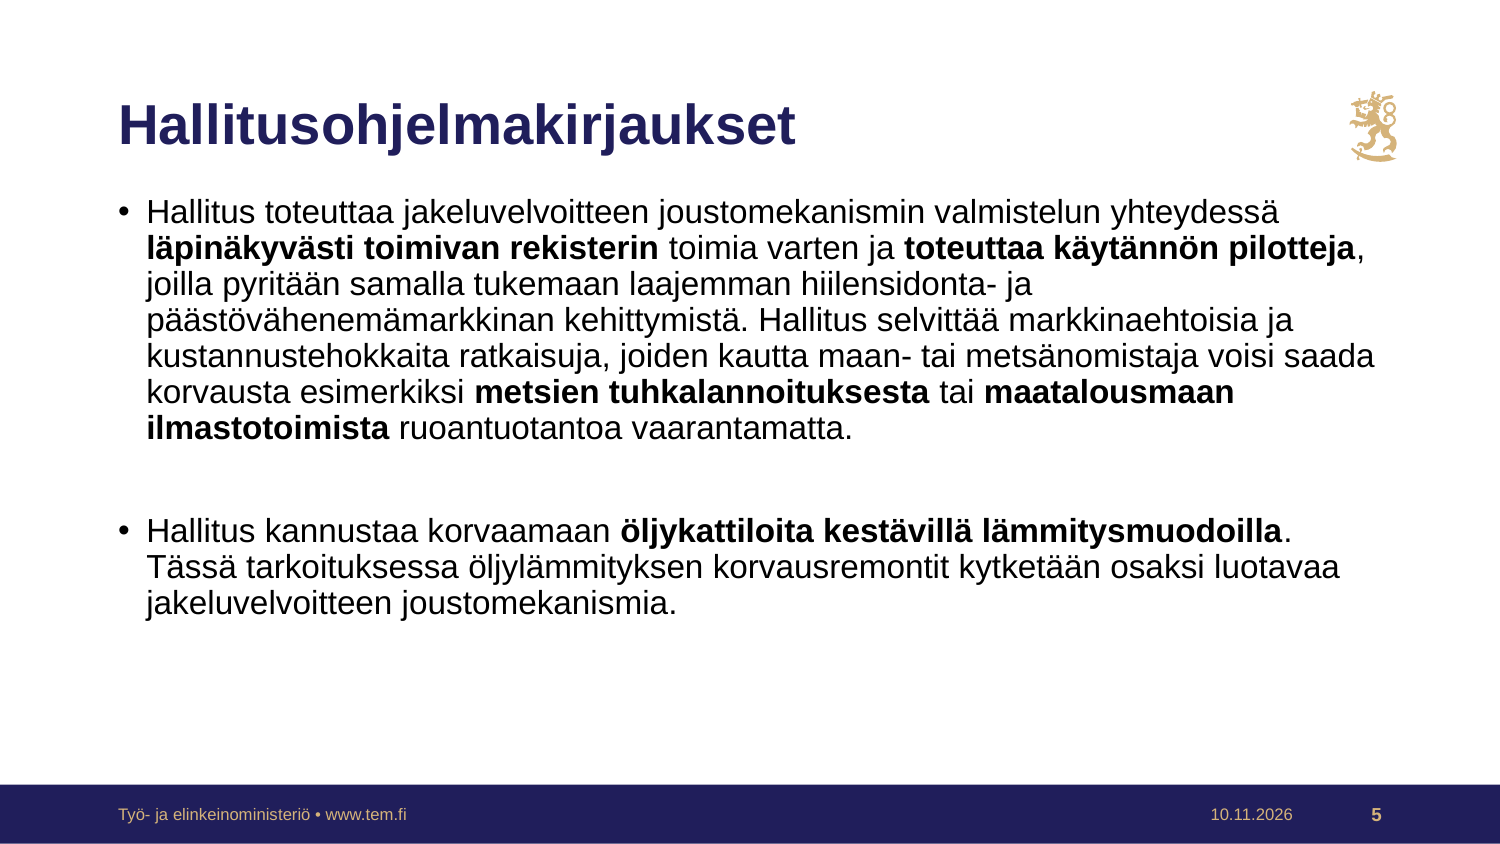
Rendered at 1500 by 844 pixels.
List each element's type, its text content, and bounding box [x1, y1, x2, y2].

slide_number 5 [1308, 801, 1397, 827]
footer Työ- ja elinkeinoministeriö • www.tem.fi [103, 801, 609, 827]
list Hallitus toteuttaa jakeluvelvoitteen joustomekanismin valmistelun yhteydessä läpinäkyvästi toimivan rekisterin toimia varten ja toteuttaa käytännön pilotteja, joilla pyritään samalla tukemaan laajemman hiilensidonta- ja päästövähenemämarkkinan kehittymistä. Hallitus selvittää markkinaehtoisia ja kustannustehokkaita ratkaisuja, joiden kautta maan- tai metsänomistaja voisi saada korvausta esimerkiksi metsien tuhkalannoituksesta tai maatalousmaan ilmastotoimista ruoantuotantoa vaarantamatta. Hallitus kannustaa korvaamaan öljykattiloita kestävillä lämmitysmuodoilla. Tässä tarkoituksessa öljylämmityksen korvausremontit kytketään osaksi luotavaa jakeluvelvoitteen joustomekanismia. [103, 187, 1397, 735]
title Hallitusohjelmakirjaukset [103, 65, 1285, 187]
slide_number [1192, 801, 1308, 827]
